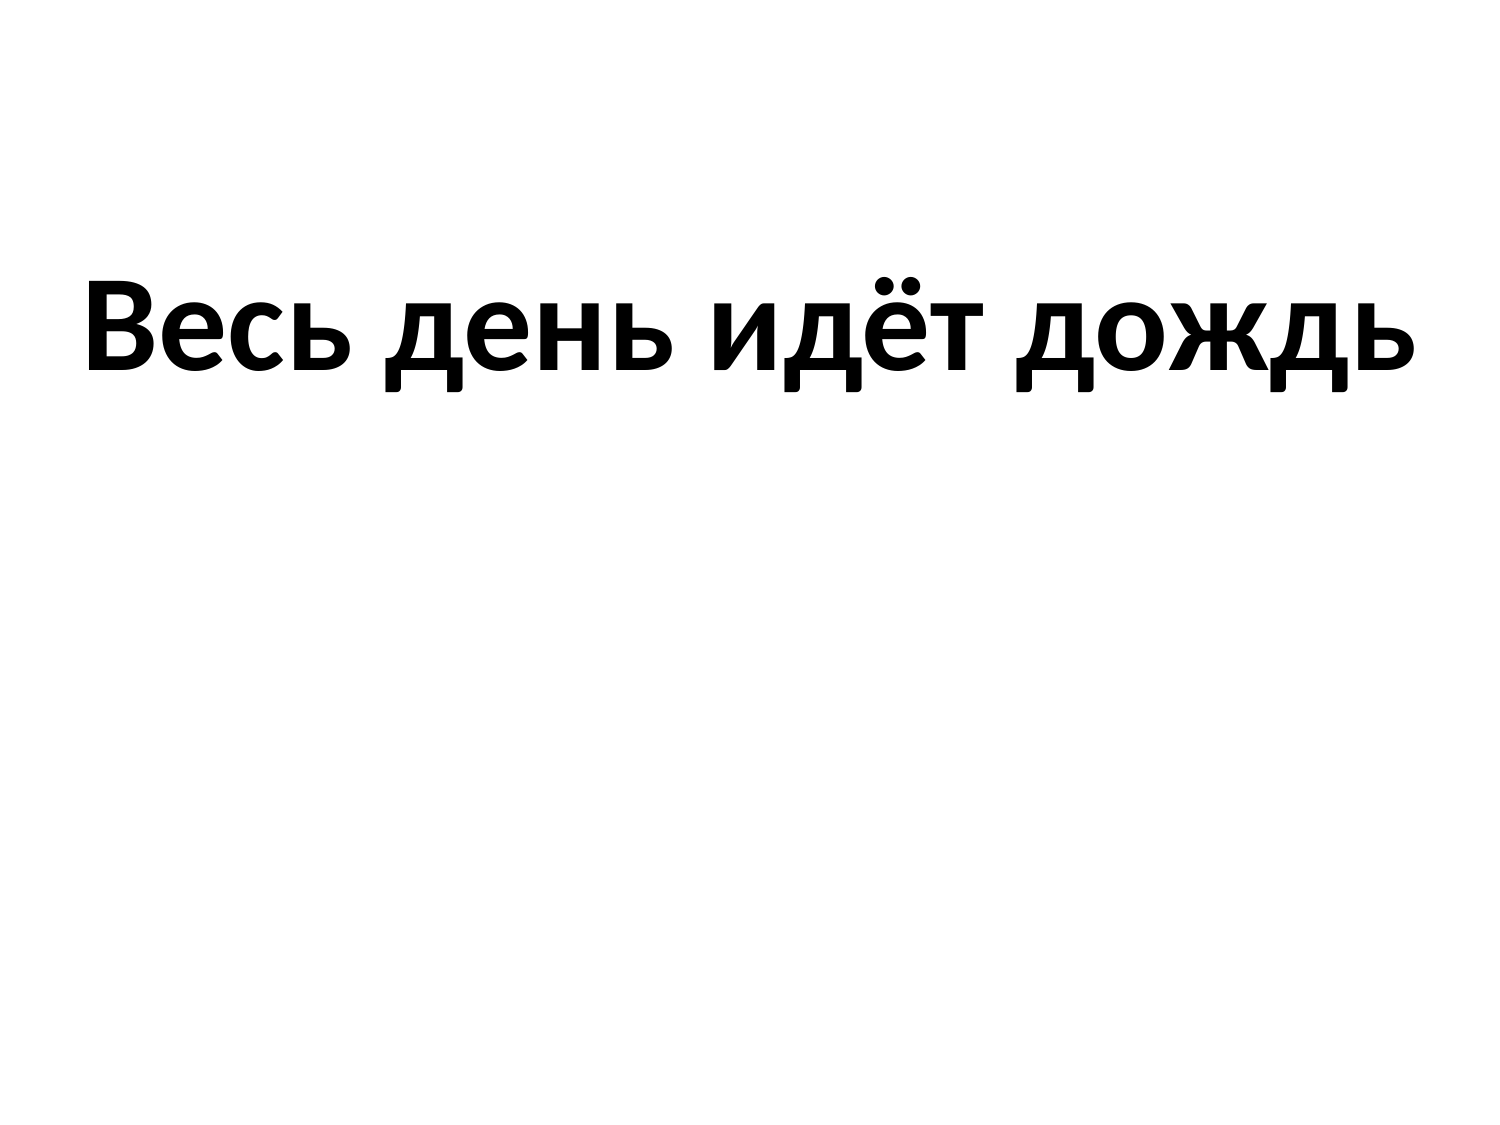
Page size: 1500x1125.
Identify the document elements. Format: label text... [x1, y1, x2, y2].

title Весь день идёт дождь [0, 45, 1500, 586]
